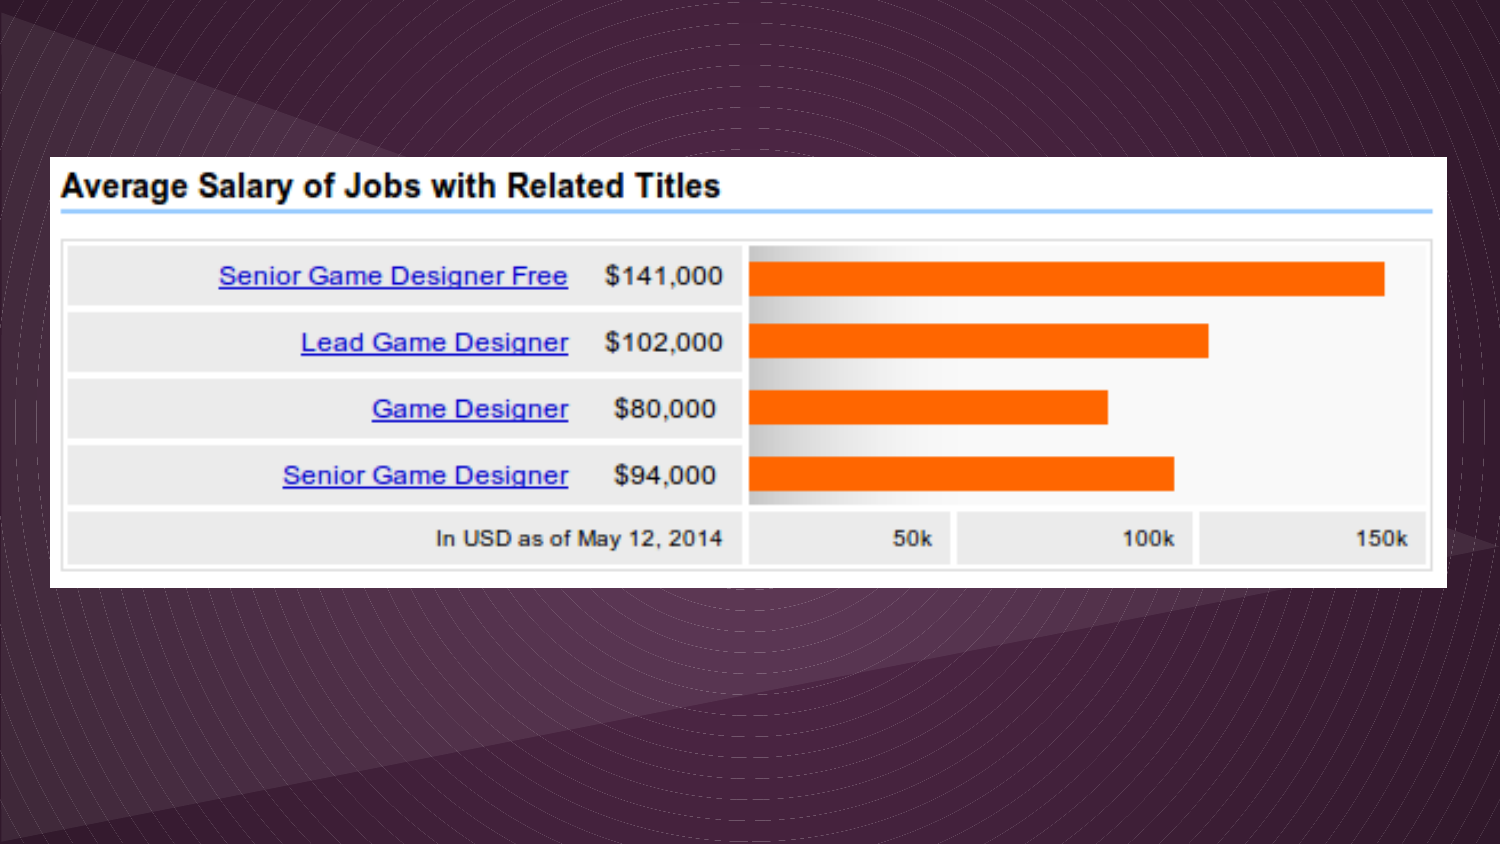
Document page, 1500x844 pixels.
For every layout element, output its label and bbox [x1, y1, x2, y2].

picture [49, 157, 1447, 588]
